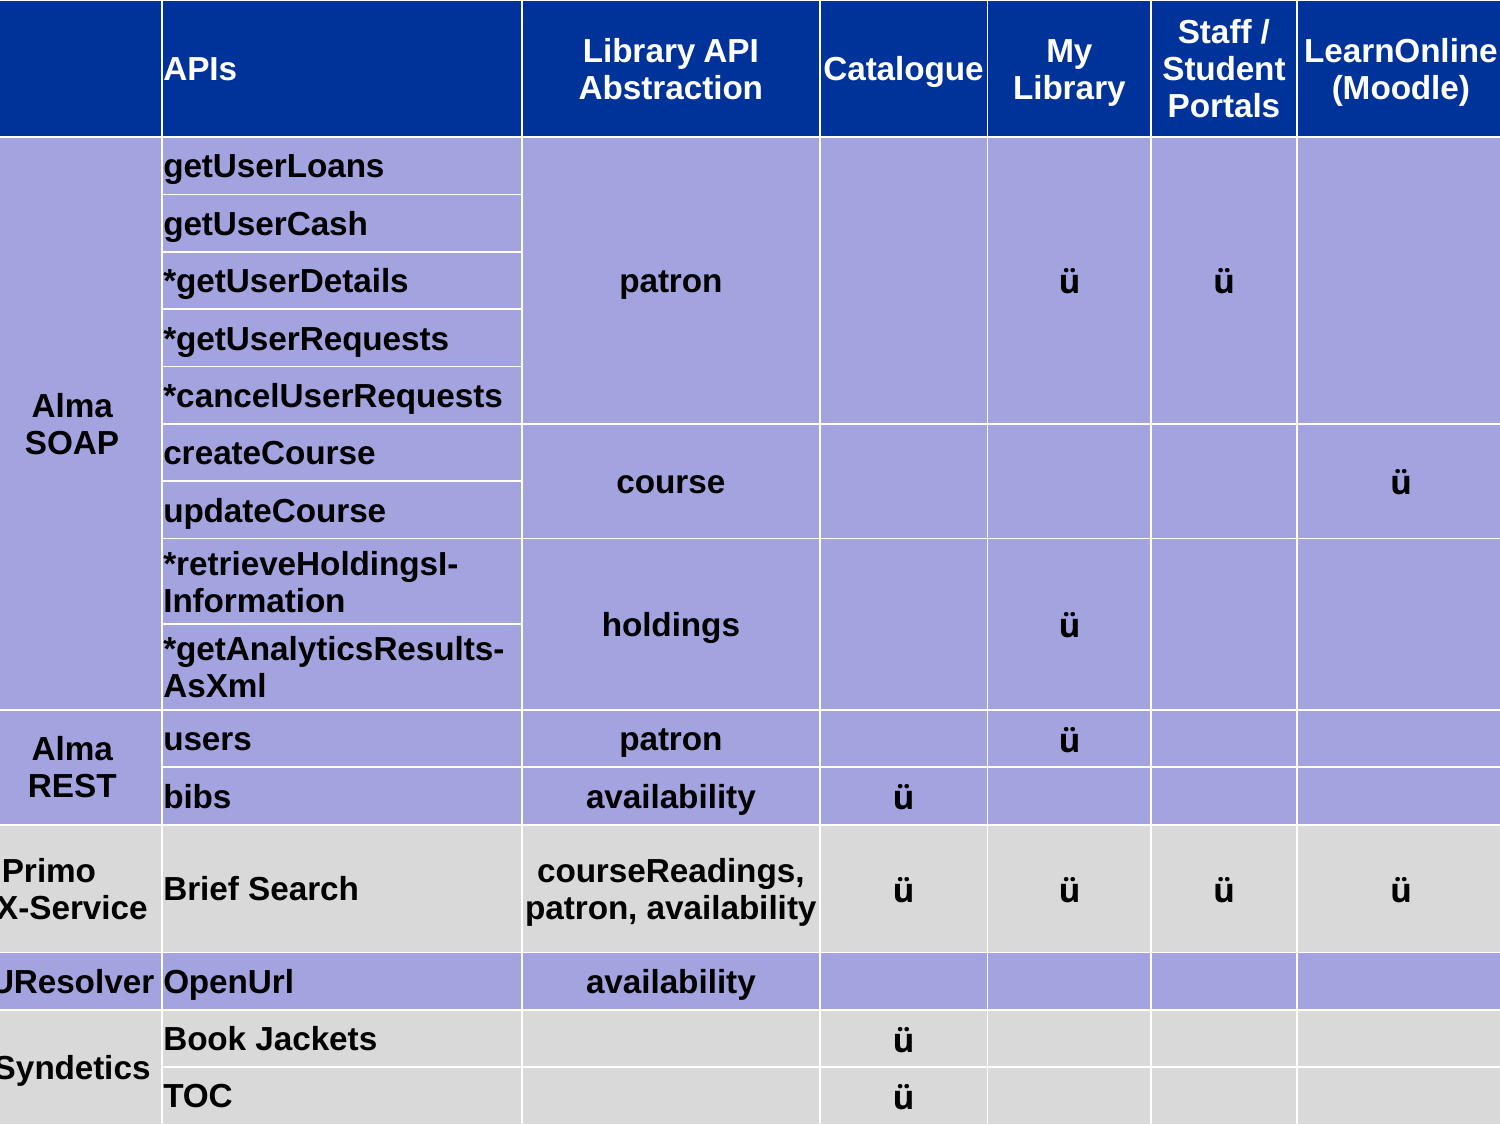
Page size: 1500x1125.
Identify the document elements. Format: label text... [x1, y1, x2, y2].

table_cell UResolver [0, 953, 161, 1009]
table_cell Primo X-Service [0, 826, 161, 952]
table_cell ü [988, 826, 1150, 952]
table_header Staff / Student Portals [1152, 1, 1296, 136]
table_cell bibs [163, 768, 521, 824]
table_cell createCourse [163, 425, 521, 480]
table_cell [821, 953, 987, 1009]
table_cell patron [523, 138, 819, 423]
table_cell *cancelUserRequests [163, 367, 521, 423]
table_cell [988, 425, 1150, 538]
table_cell [1152, 1011, 1296, 1066]
table_cell [1298, 768, 1500, 824]
table_cell ü [1152, 826, 1296, 952]
table_cell course [523, 425, 819, 538]
table_cell [988, 1068, 1150, 1124]
table_cell ü [1298, 425, 1500, 538]
table_cell updateCourse [163, 482, 521, 538]
table_cell getUserLoans [163, 138, 521, 194]
table_header LearnOnline (Moodle) [1298, 1, 1500, 136]
table_cell availability [523, 768, 819, 824]
table_cell [1298, 711, 1500, 766]
table_cell [1152, 1068, 1296, 1124]
table_cell [821, 711, 987, 766]
table_cell [1298, 539, 1500, 709]
table_cell users [163, 711, 521, 766]
table_cell [1152, 768, 1296, 824]
table_cell ü [988, 711, 1150, 766]
table_cell [1298, 1011, 1500, 1066]
table_cell [1298, 1068, 1500, 1124]
table_cell ü [821, 1011, 987, 1066]
table_cell ü [1152, 138, 1296, 423]
table_cell getUserCash [163, 195, 521, 251]
table_header APIs [163, 1, 521, 136]
table_cell [523, 1011, 819, 1066]
table_cell *getUserDetails [163, 253, 521, 308]
table_cell [988, 953, 1150, 1009]
table_header My Library [988, 1, 1150, 136]
table_cell Alma REST [0, 711, 161, 824]
table_cell *getUserRequests [163, 310, 521, 366]
table_cell [1152, 539, 1296, 709]
table_cell ü [988, 138, 1150, 423]
table_cell Syndetics [0, 1011, 161, 1124]
table_cell holdings [523, 539, 819, 709]
table_cell ü [821, 768, 987, 824]
table_cell ü [821, 1068, 987, 1124]
table_cell *getAnalyticsResults-AsXml [163, 625, 521, 709]
table_cell [1152, 711, 1296, 766]
table_cell [988, 1011, 1150, 1066]
table_cell ü [1298, 826, 1500, 952]
table_cell [821, 138, 987, 423]
table_header Library API Abstraction [523, 1, 819, 136]
table_cell Brief Search [163, 826, 521, 952]
table_cell patron [523, 711, 819, 766]
table_cell ü [988, 539, 1150, 709]
table_cell Book Jackets [163, 1011, 521, 1066]
table_cell [821, 425, 987, 538]
table_cell [1298, 953, 1500, 1009]
table_header Catalogue [821, 1, 987, 136]
table_cell *retrieveHoldingsI-Information [163, 539, 521, 623]
table_cell OpenUrl [163, 953, 521, 1009]
table_cell [988, 768, 1150, 824]
table_cell [821, 539, 987, 709]
table_header [0, 1, 161, 136]
table_cell [1298, 138, 1500, 423]
table_cell [1152, 425, 1296, 538]
table_cell ü [821, 826, 987, 952]
table_cell availability [523, 953, 819, 1009]
table_cell [1152, 953, 1296, 1009]
table_cell Alma SOAP [0, 138, 161, 709]
table_cell courseReadings, patron, availability [523, 826, 819, 952]
table_cell TOC [163, 1068, 521, 1124]
table_cell [523, 1068, 819, 1124]
